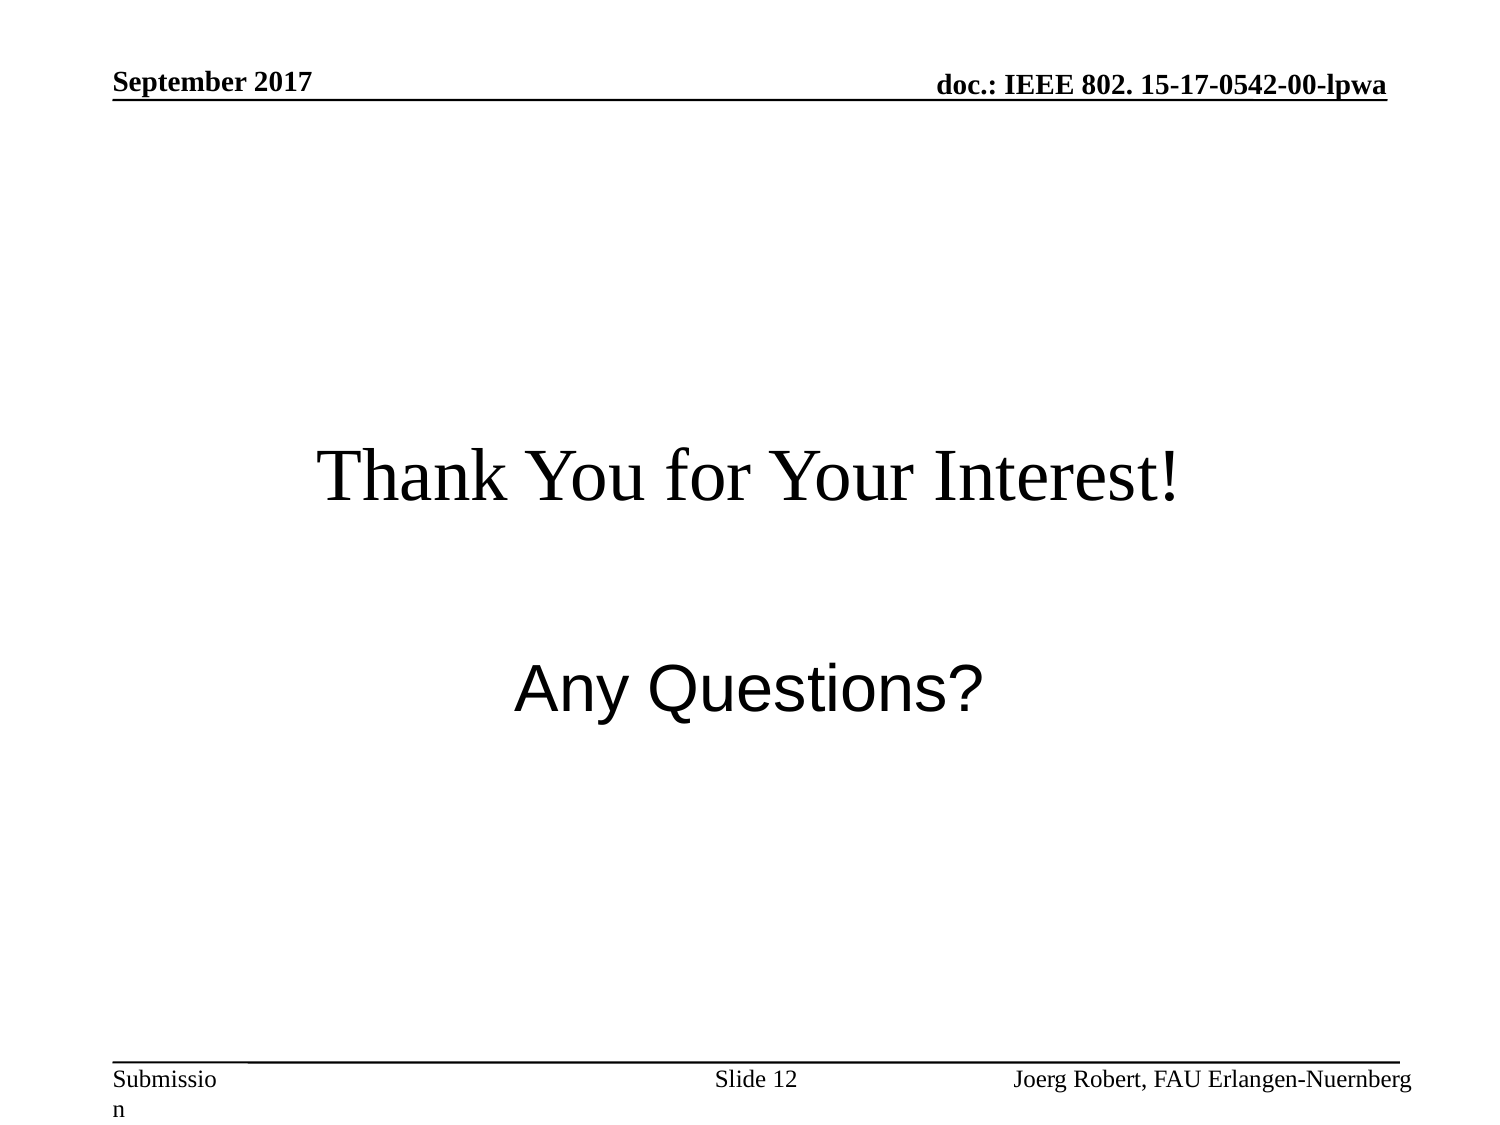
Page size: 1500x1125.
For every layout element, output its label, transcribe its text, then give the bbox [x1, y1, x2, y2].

slide_number Slide 12 [714, 1062, 799, 1093]
footer Joerg Robert, FAU Erlangen-Nuernberg [900, 1062, 1413, 1093]
title Thank You for Your Interest! [112, 349, 1388, 591]
subtitle Any Questions? [225, 637, 1275, 925]
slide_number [112, 62, 375, 98]
